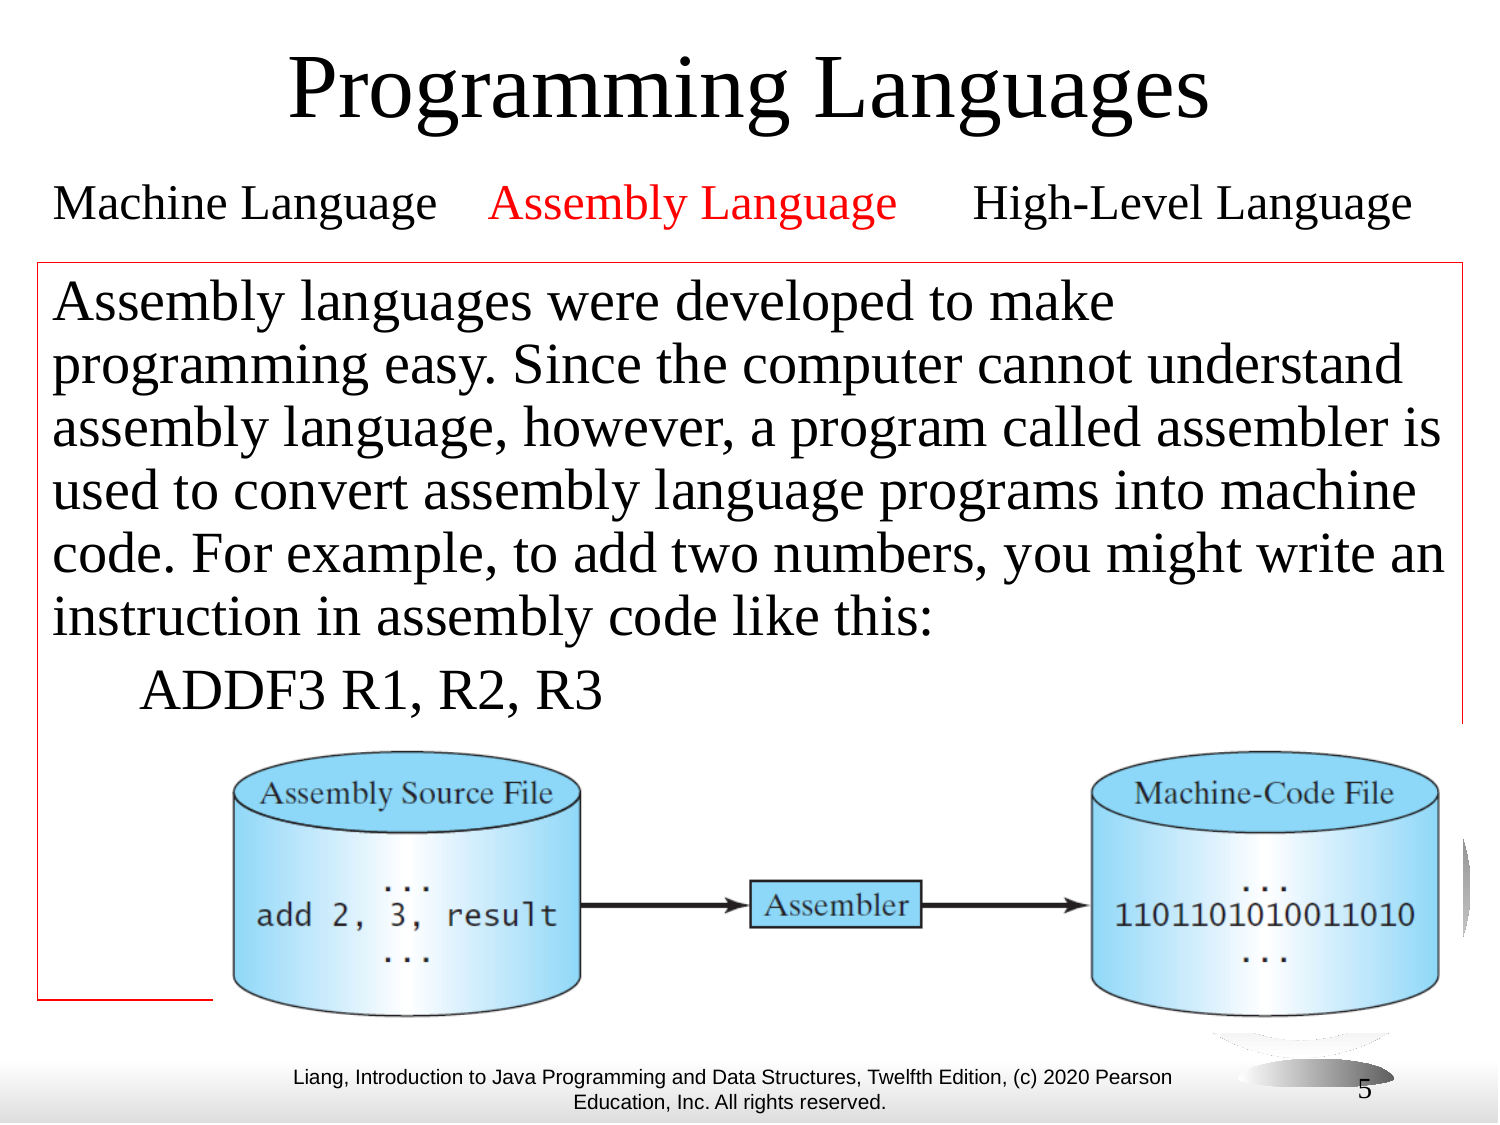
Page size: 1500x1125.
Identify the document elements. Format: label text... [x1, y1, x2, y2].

text_box Assembly languages were developed to make programming easy. Since the computer cannot understand assembly language, however, a program called assembler is used to convert assembly language programs into machine code. For example, to add two numbers, you might write an instruction in assembly code like this: ADDF3 R1, R2, R3 [37, 262, 1463, 1000]
list Machine Language Assembly Language High-Level Language [37, 162, 1438, 238]
picture [213, 724, 1463, 1033]
slide_number 5 [1074, 1049, 1388, 1125]
title Programming Languages [112, 37, 1388, 125]
